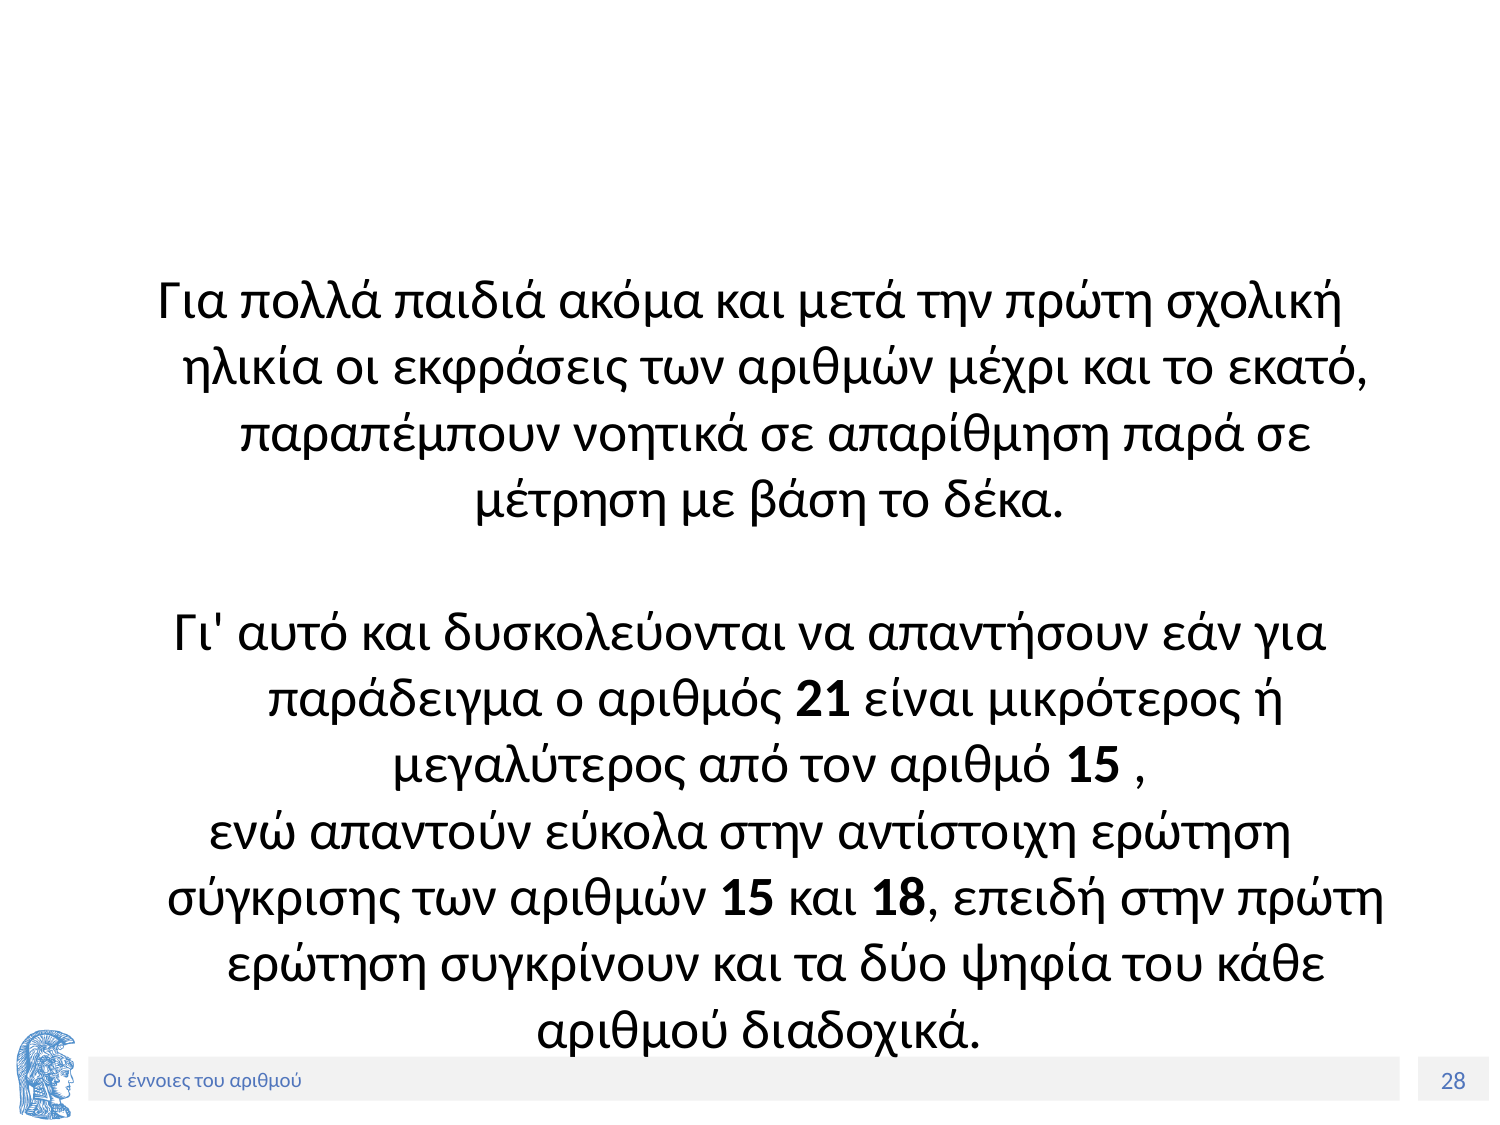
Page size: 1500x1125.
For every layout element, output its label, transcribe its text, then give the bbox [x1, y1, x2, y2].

list Για πολλά παιδιά ακόμα και μετά την πρώτη σχολική ηλικία οι εκφράσεις των αριθμών μέχρι και το εκατό, παραπέμπουν νοητικά σε απαρίθμηση παρά σε μέτρηση με βάση το δέκα. Γι' αυτό και δυσκολεύονται να απαντήσουν εάν για παράδειγμα ο αριθμός 21 είναι μικρότερος ή μεγαλύτερος από τον αριθμό 15 , ενώ απαντούν εύκολα στην αντίστοιχη ερώτηση σύγκρισης των αριθμών 15 και 18, επειδή στην πρώτη ερώτηση συγκρίνουν και τα δύο ψηφία του κάθε αριθμού διαδοχικά. [76, 255, 1427, 1071]
picture [9, 1026, 81, 1120]
